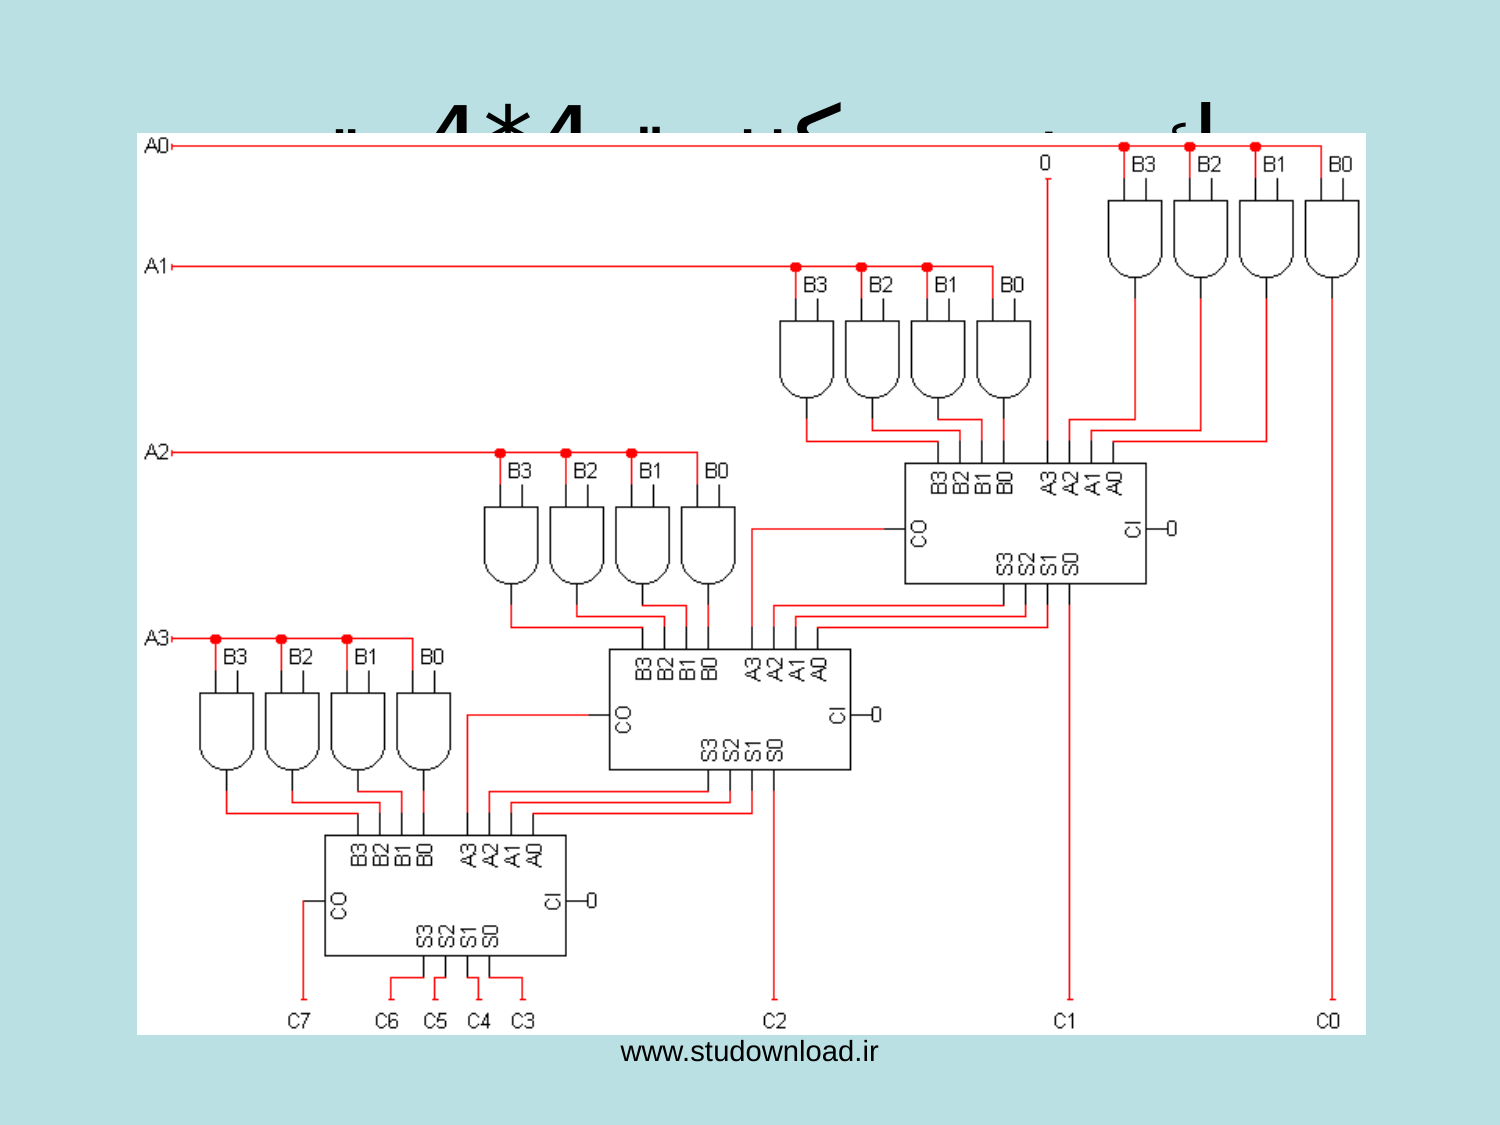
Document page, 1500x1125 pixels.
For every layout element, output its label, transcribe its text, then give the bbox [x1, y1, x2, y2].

title يك ضرب كنندة 4*4بيتي [74, 44, 1426, 233]
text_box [137, 133, 1367, 1036]
footer www.studownload.ir [512, 1043, 988, 1103]
